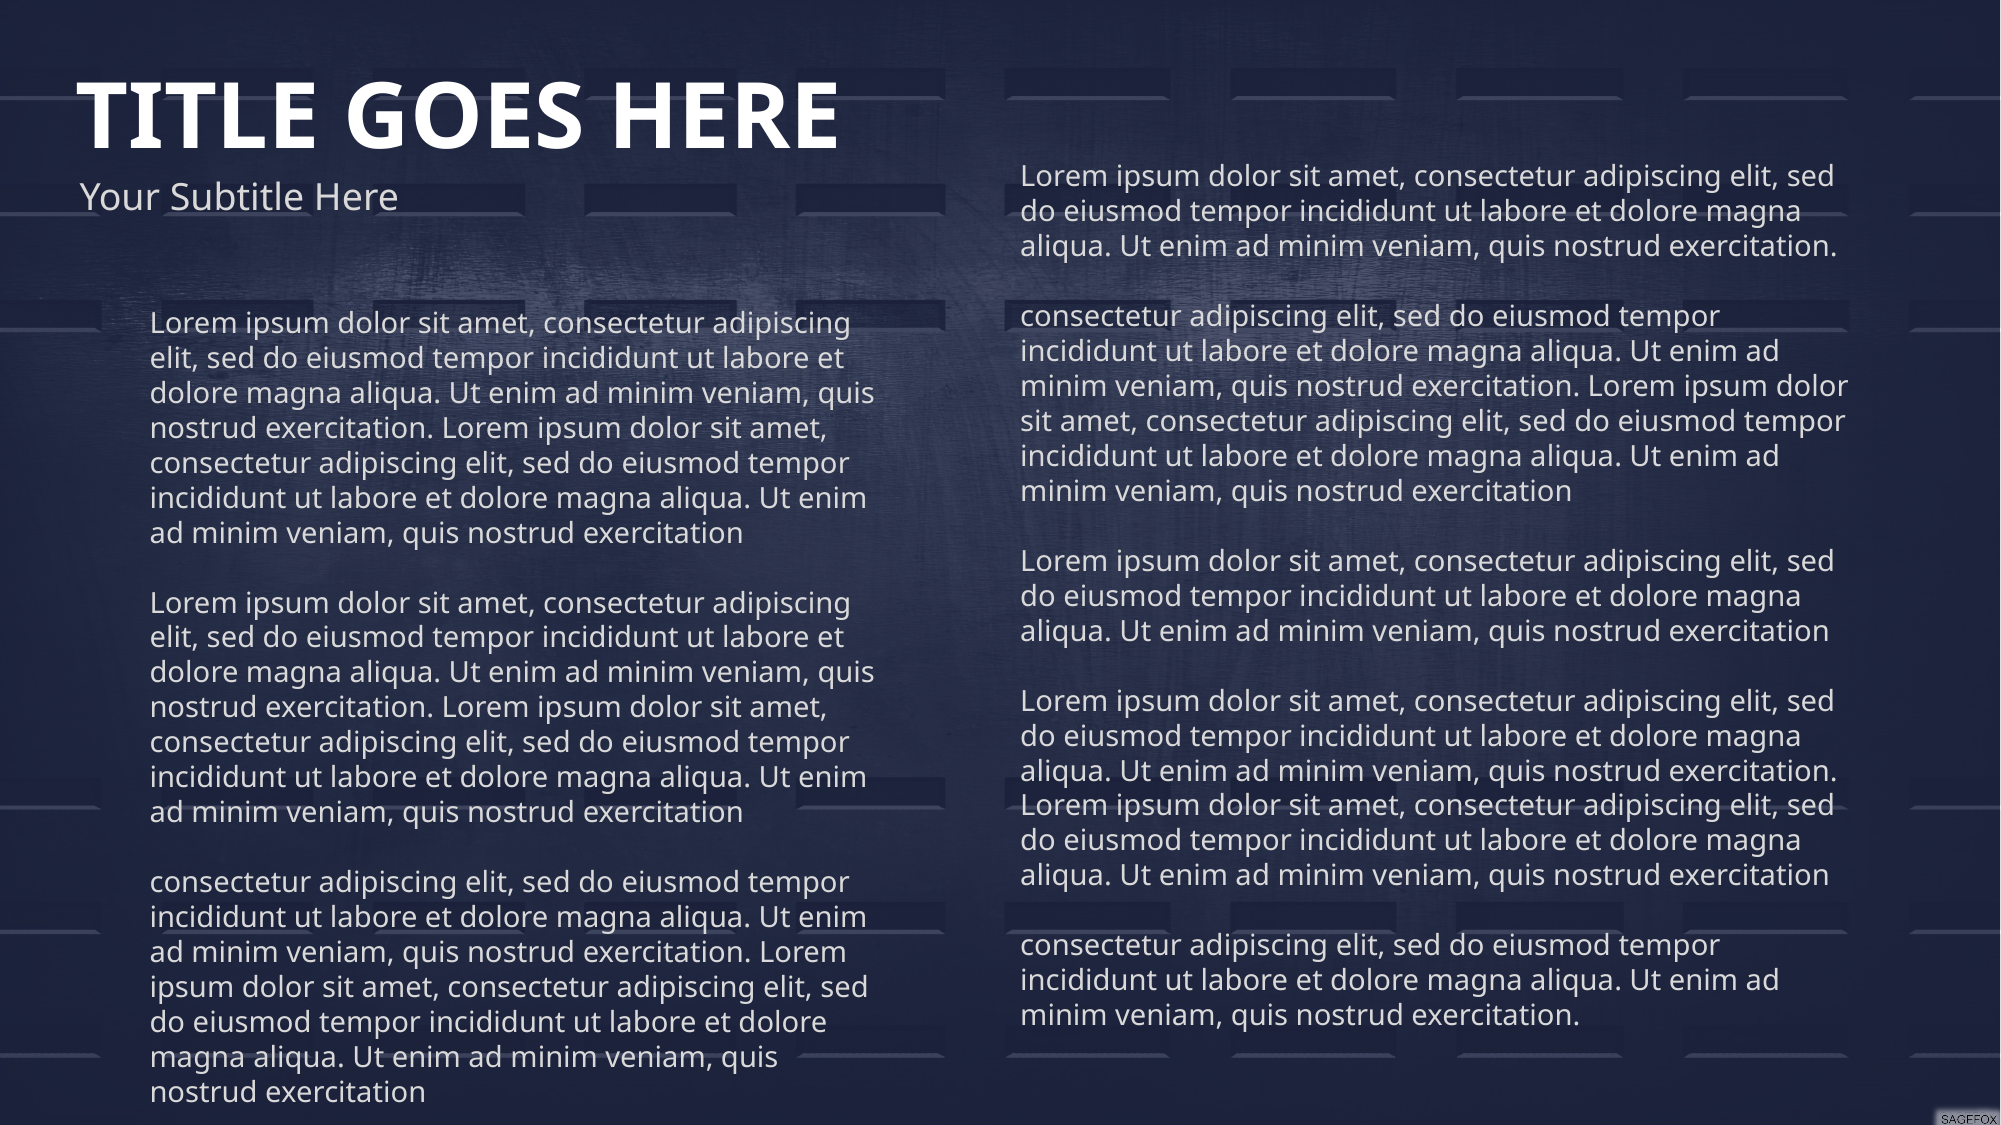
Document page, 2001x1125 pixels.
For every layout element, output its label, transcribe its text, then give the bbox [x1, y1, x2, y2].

text_box Lorem ipsum dolor sit amet, consectetur adipiscing elit, sed do eiusmod tempor incididunt ut labore et dolore magna aliqua. Ut enim ad minim veniam, quis nostrud exercitation. consectetur adipiscing elit, sed do eiusmod tempor incididunt ut labore et dolore magna aliqua. Ut enim ad minim veniam, quis nostrud exercitation. Lorem ipsum dolor sit amet, consectetur adipiscing elit, sed do eiusmod tempor incididunt ut labore et dolore magna aliqua. Ut enim ad minim veniam, quis nostrud exercitation Lorem ipsum dolor sit amet, consectetur adipiscing elit, sed do eiusmod tempor incididunt ut labore et dolore magna aliqua. Ut enim ad minim veniam, quis nostrud exercitation Lorem ipsum dolor sit amet, consectetur adipiscing elit, sed do eiusmod tempor incididunt ut labore et dolore magna aliqua. Ut enim ad minim veniam, quis nostrud exercitation. Lorem ipsum dolor sit amet, consectetur adipiscing elit, sed do eiusmod tempor incididunt ut labore et dolore magna aliqua. Ut enim ad minim veniam, quis nostrud exercitation consectetur adipiscing elit, sed do eiusmod tempor incididunt ut labore et dolore magna aliqua. Ut enim ad minim veniam, quis nostrud exercitation. [1005, 150, 1876, 1039]
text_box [60, 49, 1020, 227]
text_box Lorem ipsum dolor sit amet, consectetur adipiscing elit, sed do eiusmod tempor incididunt ut labore et dolore magna aliqua. Ut enim ad minim veniam, quis nostrud exercitation. Lorem ipsum dolor sit amet, consectetur adipiscing elit, sed do eiusmod tempor incididunt ut labore et dolore magna aliqua. Ut enim ad minim veniam, quis nostrud exercitation Lorem ipsum dolor sit amet, consectetur adipiscing elit, sed do eiusmod tempor incididunt ut labore et dolore magna aliqua. Ut enim ad minim veniam, quis nostrud exercitation. Lorem ipsum dolor sit amet, consectetur adipiscing elit, sed do eiusmod tempor incididunt ut labore et dolore magna aliqua. Ut enim ad minim veniam, quis nostrud exercitation consectetur adipiscing elit, sed do eiusmod tempor incididunt ut labore et dolore magna aliqua. Ut enim ad minim veniam, quis nostrud exercitation. Lorem ipsum dolor sit amet, consectetur adipiscing elit, sed do eiusmod tempor incididunt ut labore et dolore magna aliqua. Ut enim ad minim veniam, quis nostrud exercitation [134, 296, 897, 1125]
picture [1938, 1114, 1999, 1125]
